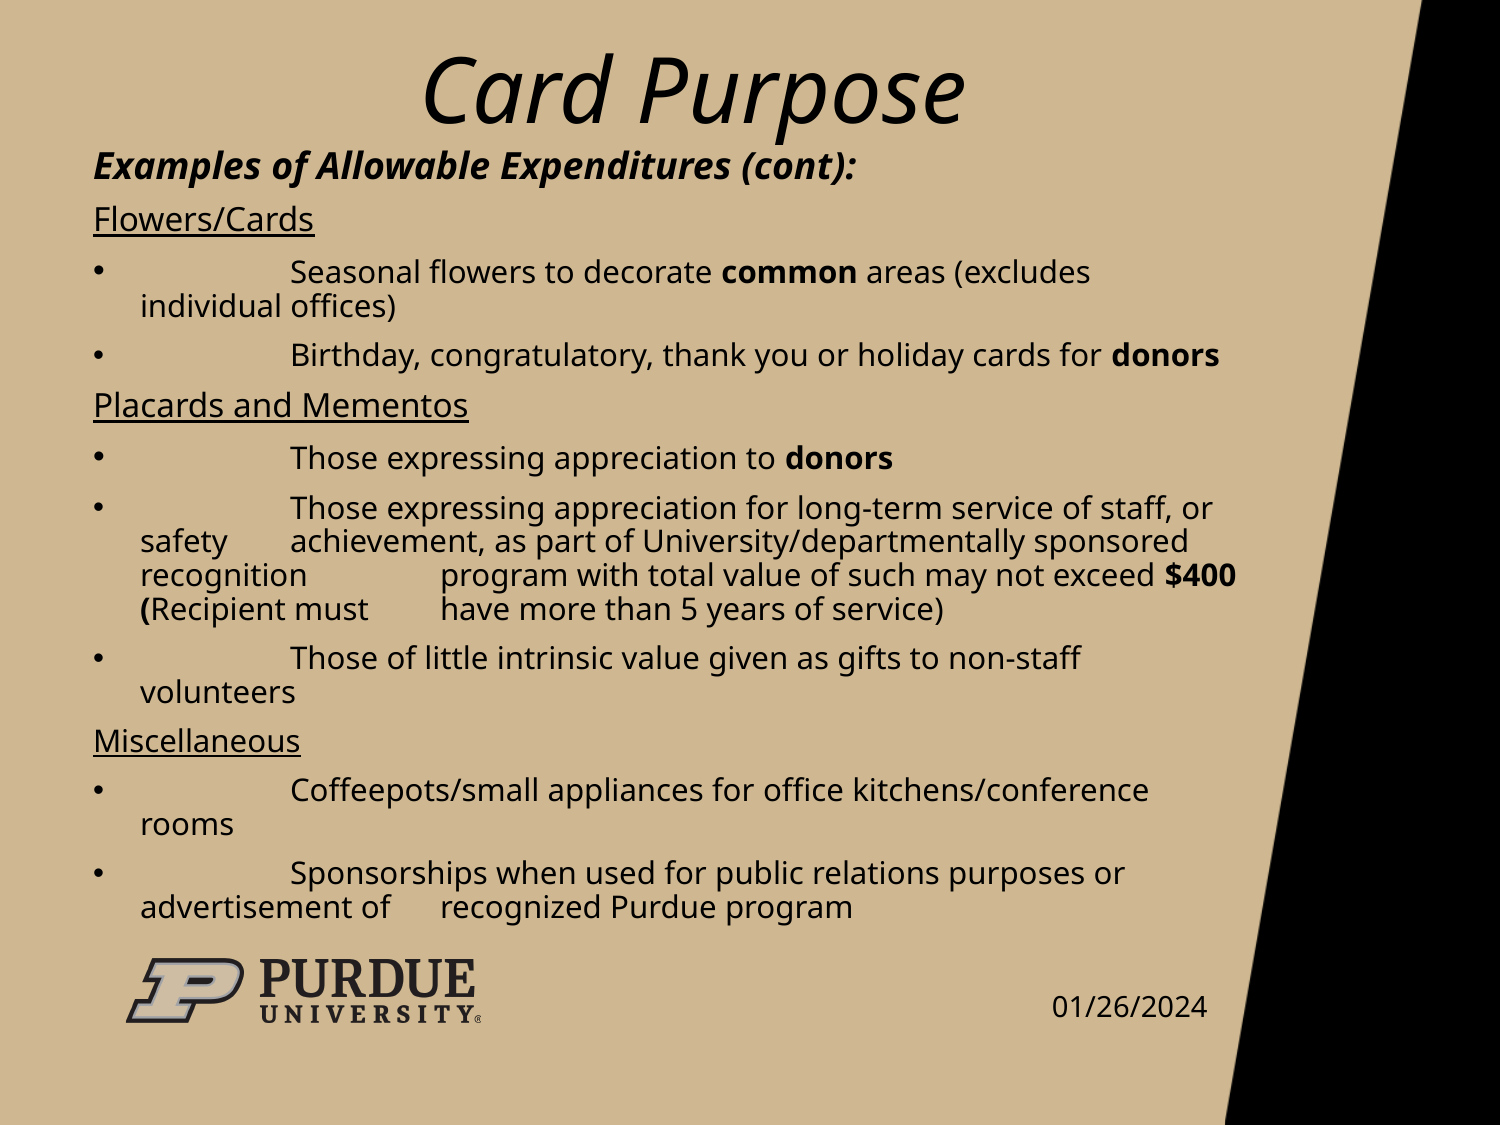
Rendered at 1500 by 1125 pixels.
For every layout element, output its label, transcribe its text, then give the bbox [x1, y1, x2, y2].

title Card Purpose [62, 46, 1325, 142]
list Examples of Allowable Expenditures (cont): Flowers/Cards Seasonal flowers to decorate common areas (excludes individual offices) Birthday, congratulatory, thank you or holiday cards for donors Placards and Mementos Those expressing appreciation to donors Those expressing appreciation for long-term service of staff, or safety achievement, as part of University/departmentally sponsored recognition program with total value of such may not exceed $400 (Recipient must have more than 5 years of service) Those of little intrinsic value given as gifts to non-staff volunteers Miscellaneous Coffeepots/small appliances for office kitchens/conference rooms Sponsorships when used for public relations purposes or advertisement of recognized Purdue program [78, 139, 1257, 986]
text_box 01/26/2024 [1036, 985, 1226, 1033]
